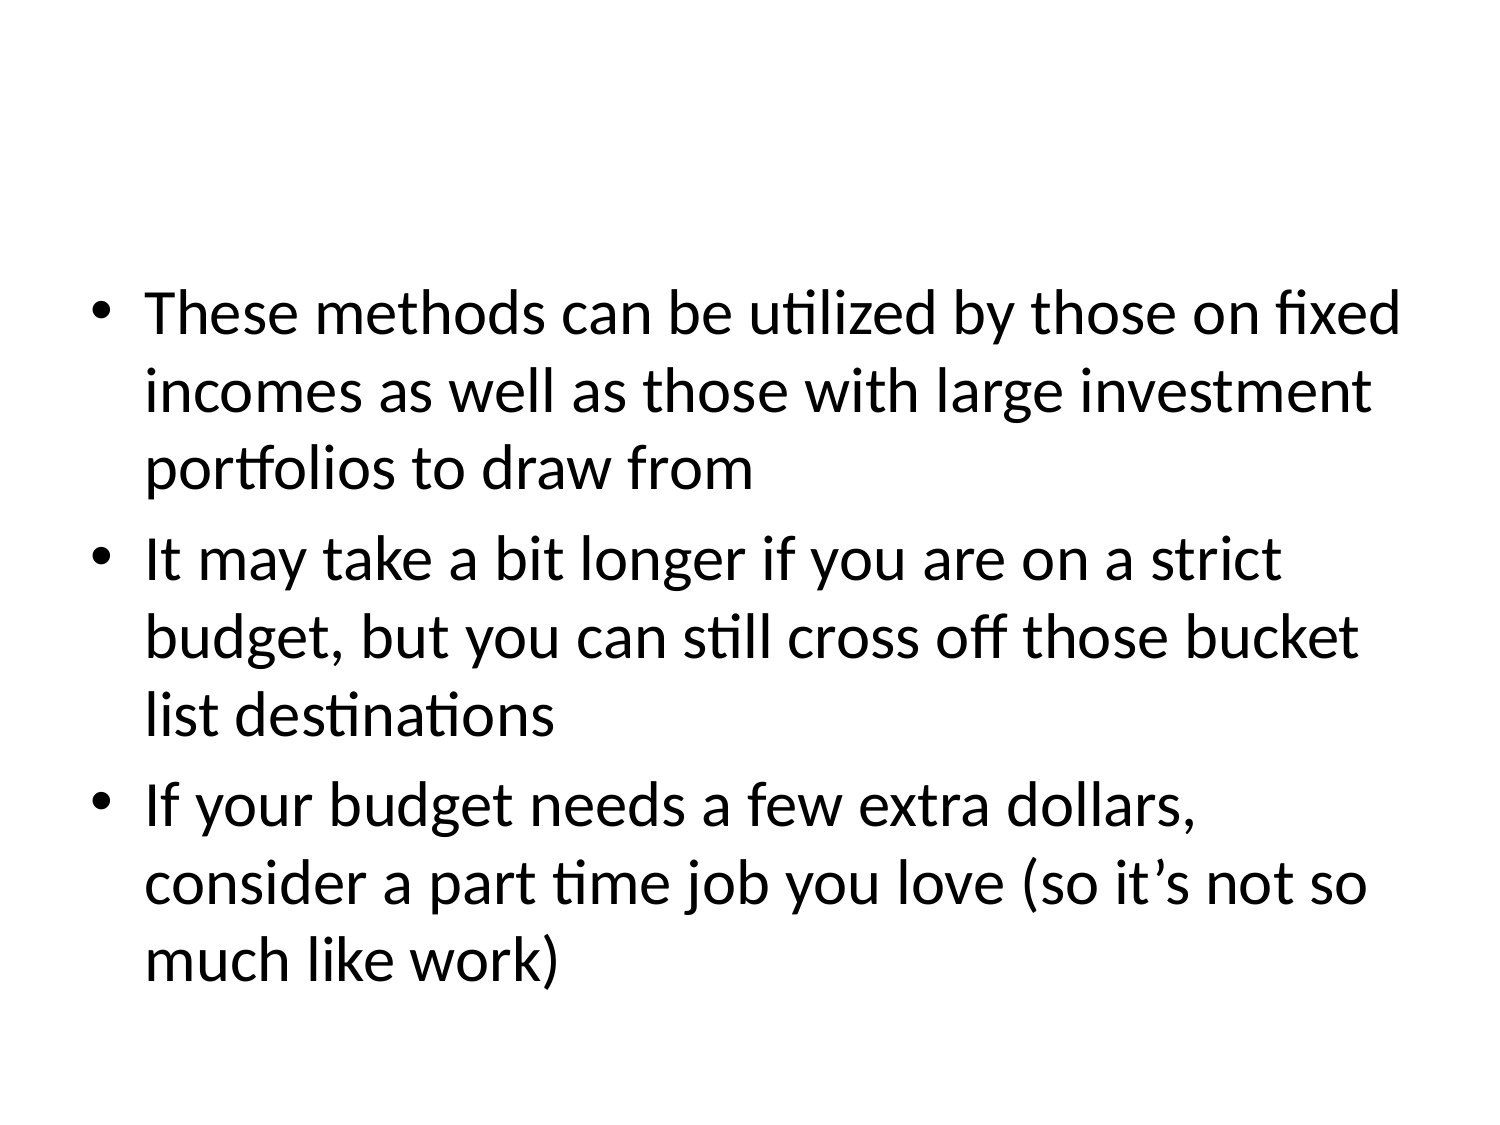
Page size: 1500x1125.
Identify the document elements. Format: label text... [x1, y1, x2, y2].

list These methods can be utilized by those on fixed incomes as well as those with large investment portfolios to draw from It may take a bit longer if you are on a strict budget, but you can still cross off those bucket list destinations If your budget needs a few extra dollars, consider a part time job you love (so it’s not so much like work) [75, 262, 1425, 1005]
